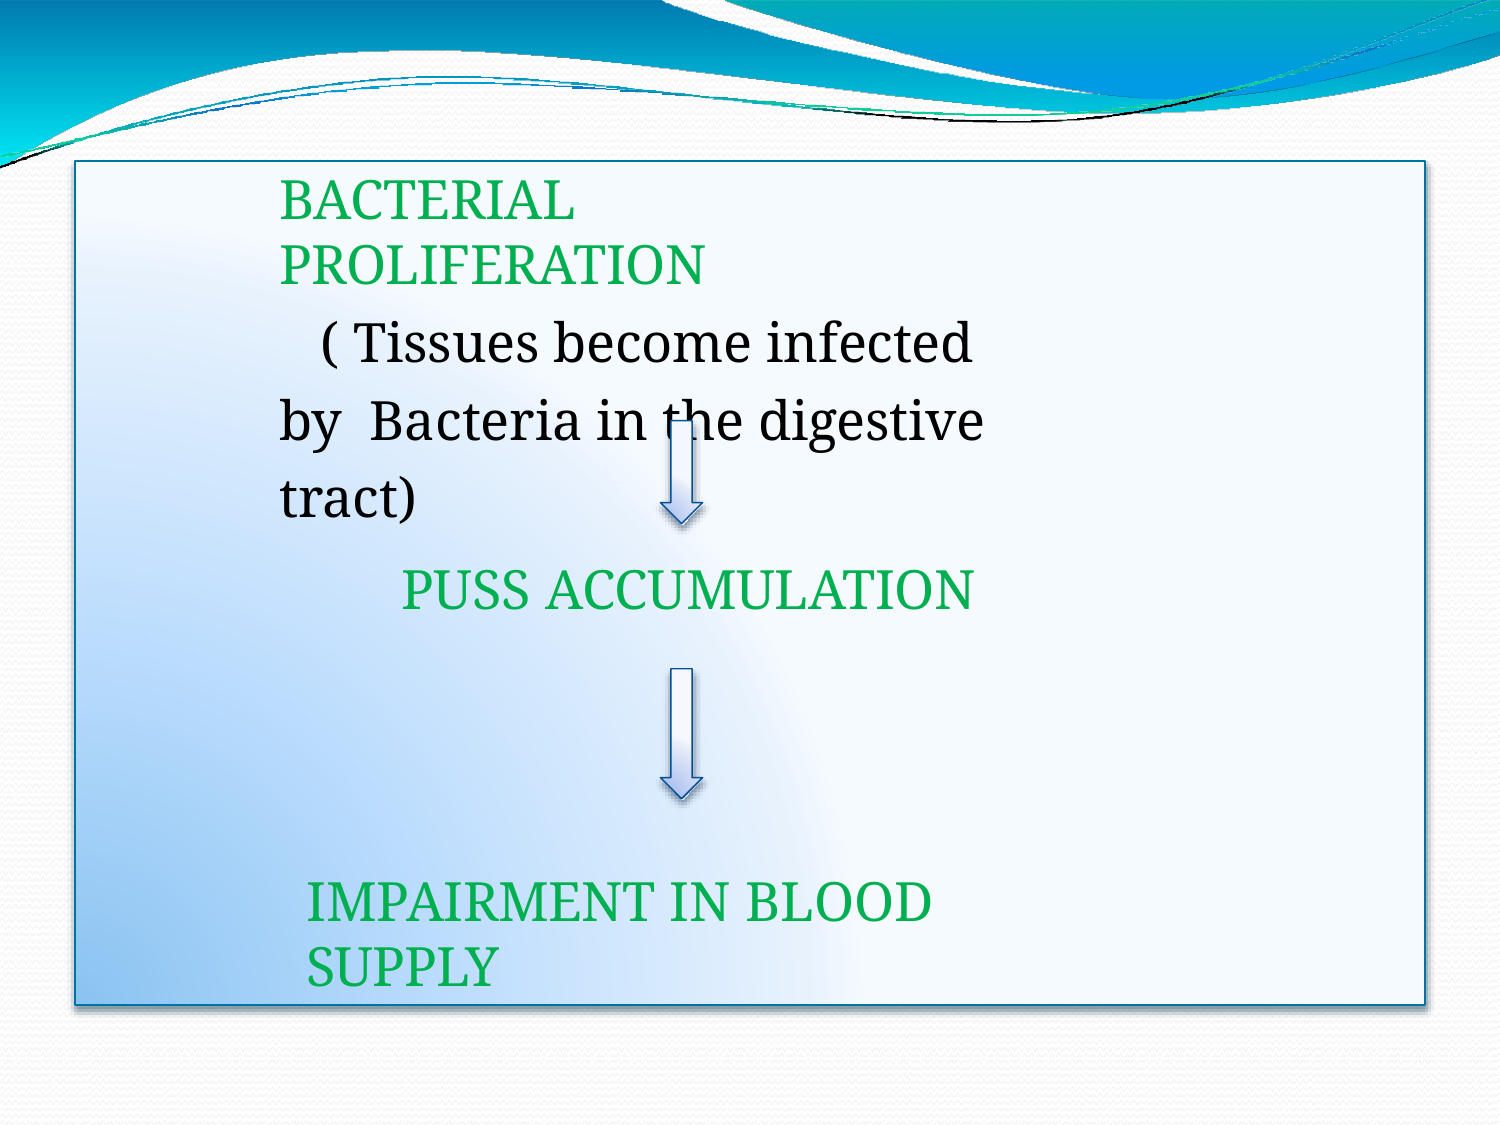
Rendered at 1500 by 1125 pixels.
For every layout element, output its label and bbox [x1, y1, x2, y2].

text_box [648, 416, 715, 816]
text_box [64, 148, 1436, 1022]
text_box [0, 0, 1500, 1125]
